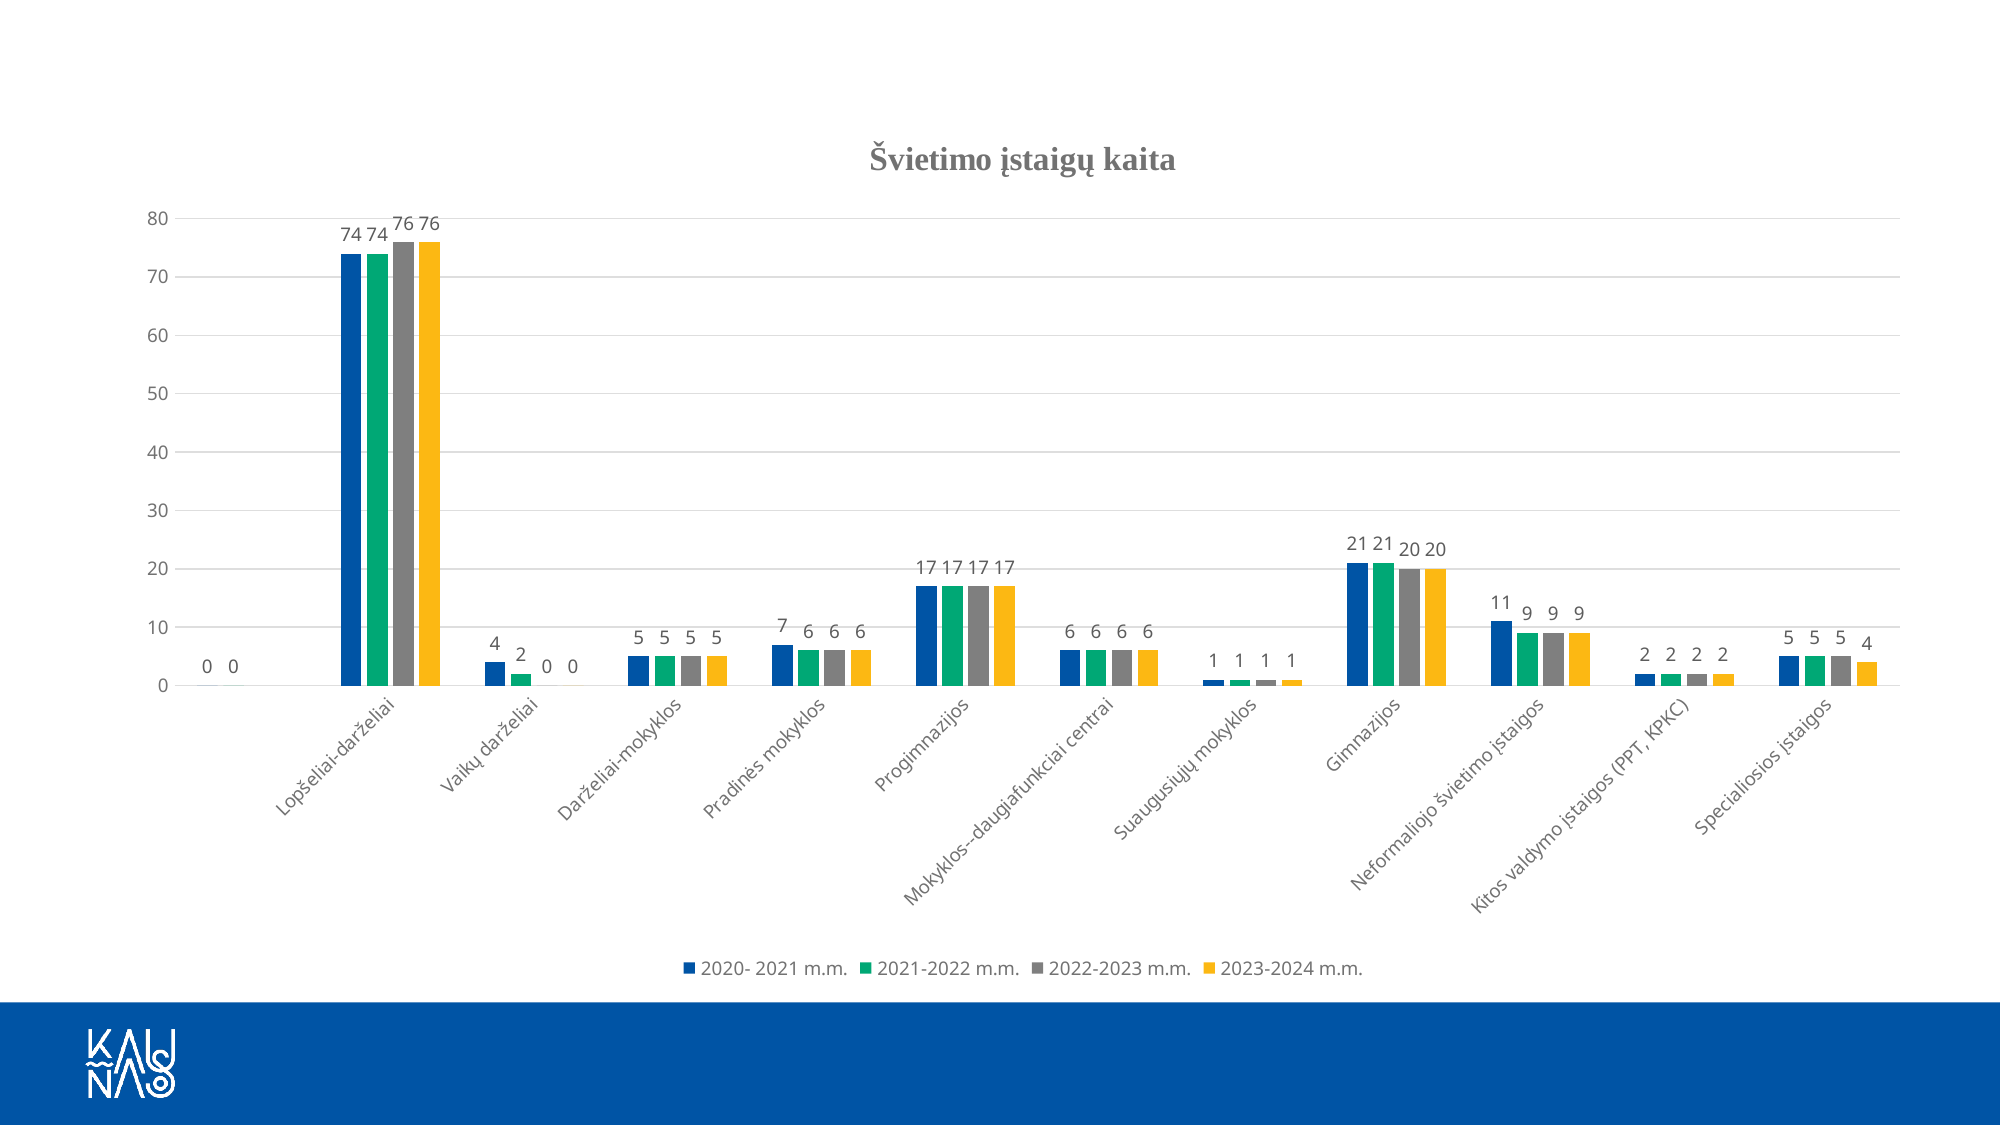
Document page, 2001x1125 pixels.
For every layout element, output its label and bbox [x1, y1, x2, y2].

picture [85, 1029, 175, 1098]
chart [110, 104, 1937, 988]
